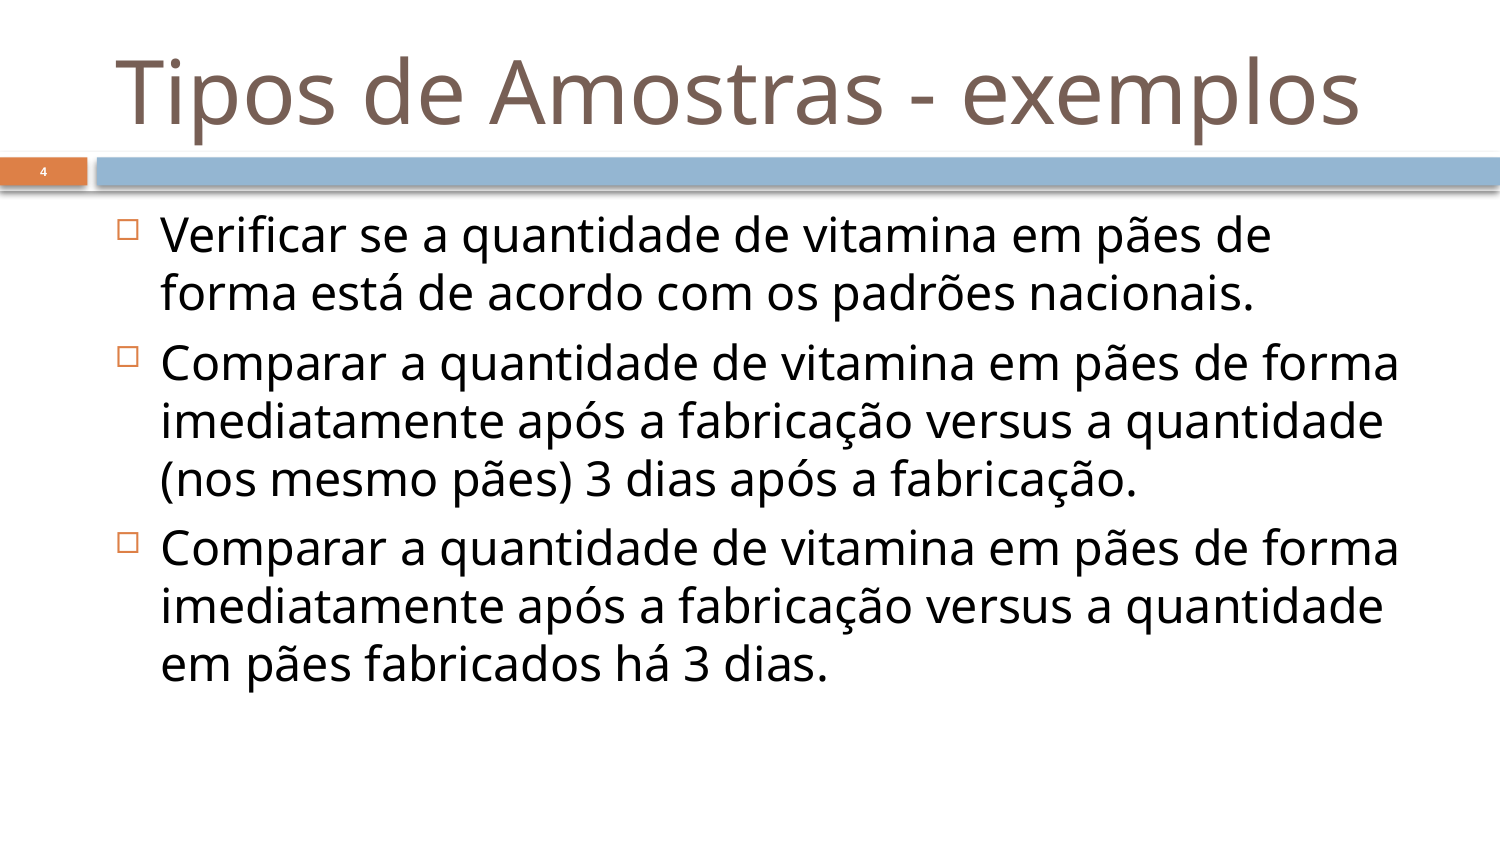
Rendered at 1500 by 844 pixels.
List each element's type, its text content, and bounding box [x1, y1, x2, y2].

list Verificar se a quantidade de vitamina em pães de forma está de acordo com os padrões nacionais. Comparar a quantidade de vitamina em pães de forma imediatamente após a fabricação versus a quantidade (nos mesmo pães) 3 dias após a fabricação. Comparar a quantidade de vitamina em pães de forma imediatamente após a fabricação versus a quantidade em pães fabricados há 3 dias. [100, 196, 1438, 750]
title Tipos de Amostras - exemplos [100, 28, 1438, 150]
slide_number 4 [0, 156, 88, 187]
